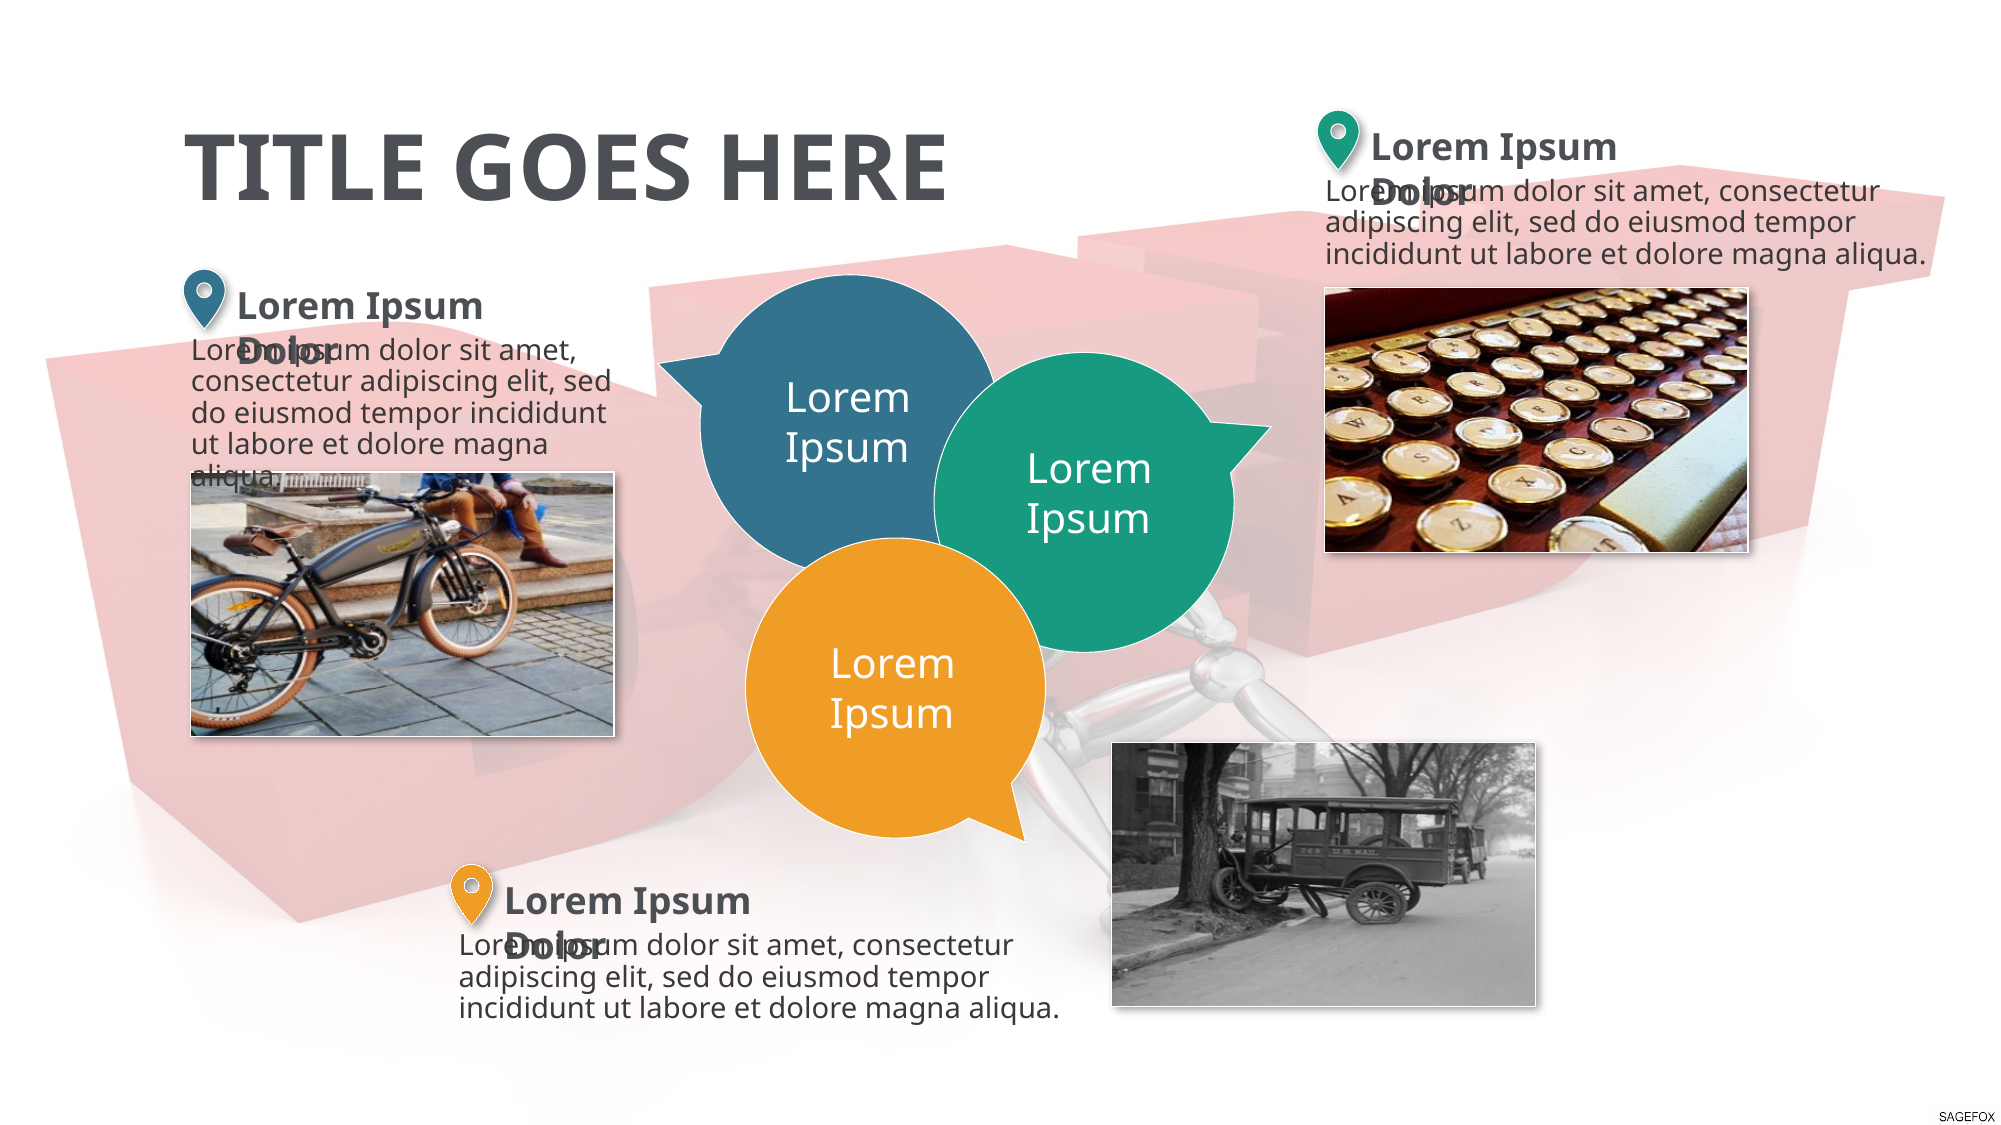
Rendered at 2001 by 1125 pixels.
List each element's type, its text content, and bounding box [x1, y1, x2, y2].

picture [1936, 1111, 1997, 1125]
text_box TITLE GOES HERE [168, 101, 1073, 227]
text_box [450, 864, 489, 925]
text_box [183, 269, 221, 329]
text_box Lorem Ipsum Dolor [221, 274, 596, 335]
text_box [190, 471, 615, 737]
text_box [1317, 110, 1355, 171]
text_box Lorem ipsum dolor sit amet, consectetur adipiscing elit, sed do eiusmod tempor incididunt ut labore et dolore magna aliqua. [1324, 176, 1963, 320]
text_box Lorem ipsum dolor sit amet, consectetur adipiscing elit, sed do eiusmod tempor incididunt ut labore et dolore magna aliqua. [190, 335, 614, 479]
text_box Lorem ipsum dolor sit amet, consectetur adipiscing elit, sed do eiusmod tempor incididunt ut labore et dolore magna aliqua. [458, 930, 1123, 1075]
text_box Lorem Ipsum Dolor [1355, 115, 1730, 176]
text_box [1324, 320, 1749, 553]
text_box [671, 277, 1001, 578]
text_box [744, 543, 1073, 844]
text_box [1111, 741, 1536, 1008]
text_box Lorem Ipsum Dolor [489, 870, 864, 930]
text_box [943, 327, 1244, 656]
